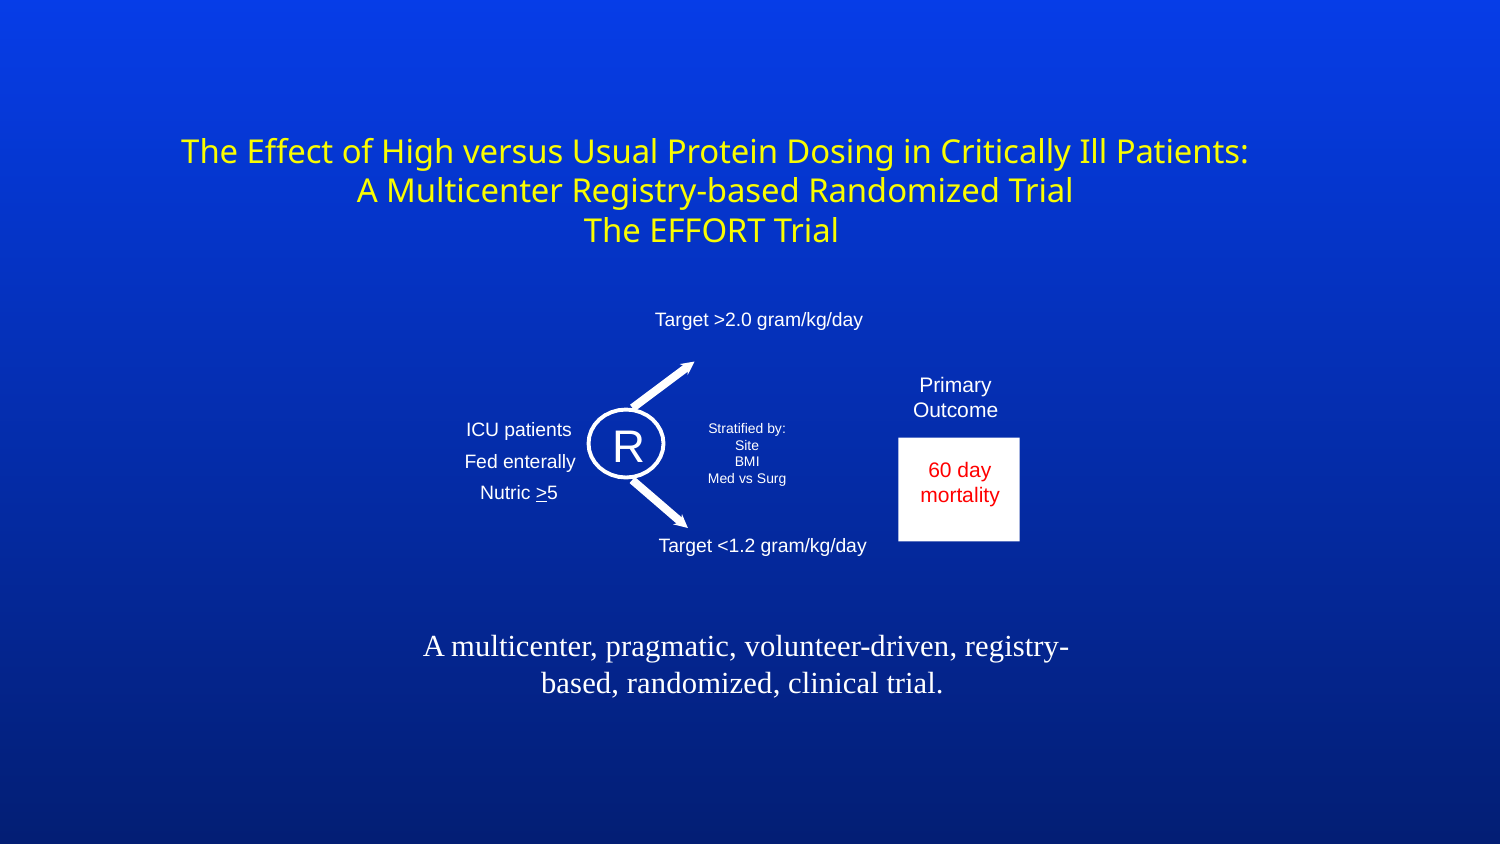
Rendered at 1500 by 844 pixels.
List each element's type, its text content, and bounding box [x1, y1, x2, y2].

text_box Fed enterally [464, 448, 577, 473]
text_box A multicenter, pragmatic, volunteer-driven, registry-based, randomized, clinical trial. [377, 618, 1116, 708]
text_box [679, 361, 695, 376]
text_box Nutric >5 [480, 480, 558, 504]
text_box [673, 513, 688, 529]
text_box [588, 409, 664, 478]
text_box ICU patients [465, 417, 573, 441]
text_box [893, 437, 1027, 542]
text_box Primary Outcome [892, 364, 1019, 430]
text_box Target >2.0 gram/kg/day [643, 307, 876, 331]
text_box Stratified by: Site BMI Med vs Surg [681, 411, 814, 494]
text_box Target <1.2 gram/kg/day [658, 533, 868, 557]
text_box The Effect of High versus Usual Protein Dosing in Critically Ill Patients: A Multicenter Registry-based Randomized Trial The EFFORT Trial [160, 150, 1272, 230]
